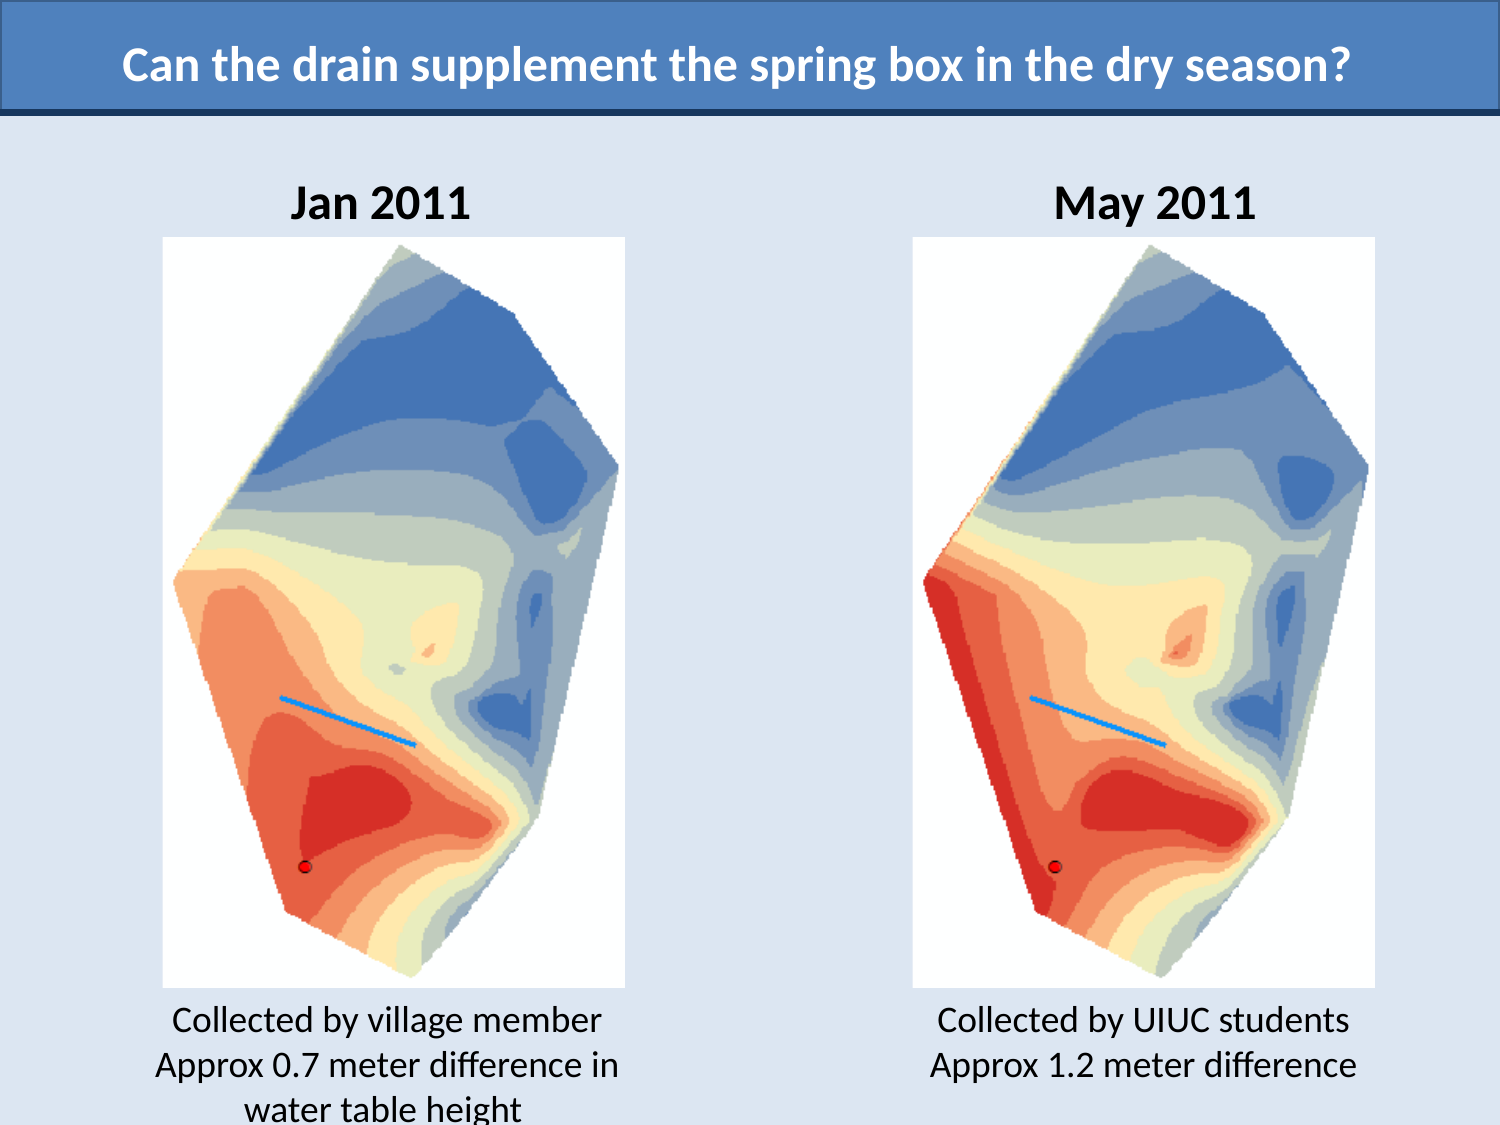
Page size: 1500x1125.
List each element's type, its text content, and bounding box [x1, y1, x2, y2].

text_box Jan 2011 [276, 161, 487, 235]
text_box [0, 0, 1500, 113]
text_box Collected by village member Approx 0.7 meter difference in water table height [124, 987, 650, 1125]
picture [912, 237, 1376, 988]
picture [162, 237, 626, 988]
text_box May 2011 [1038, 162, 1272, 235]
text_box Collected by UIUC students Approx 1.2 meter difference [912, 995, 1375, 1093]
